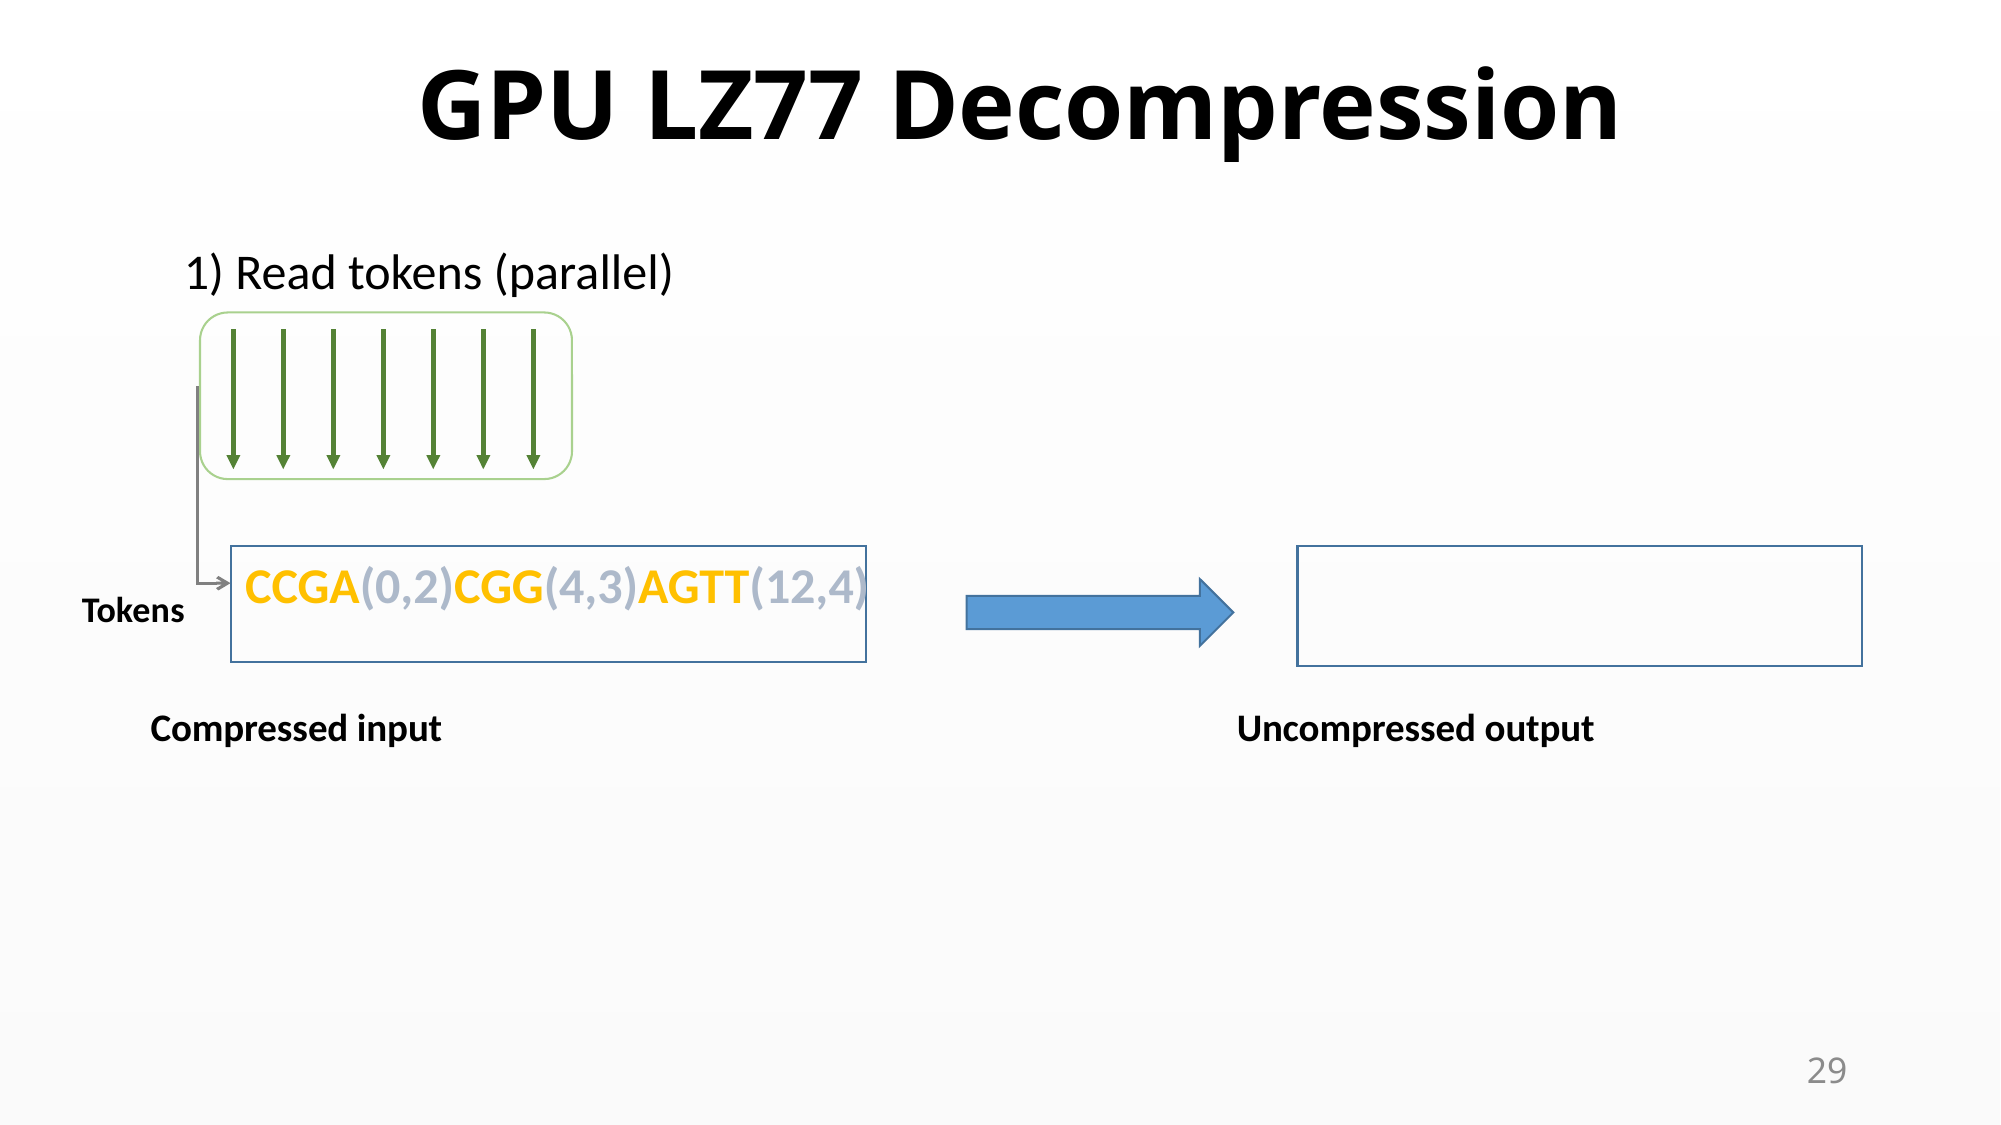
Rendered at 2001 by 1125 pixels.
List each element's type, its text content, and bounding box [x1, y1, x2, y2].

text_box Tokens [67, 579, 200, 638]
text_box CCGA(0,2)CGG(4,3)AGTT(12,4) [230, 545, 893, 621]
title GPU LZ77 Decompression [157, 0, 1883, 218]
text_box Uncompressed output [1222, 695, 1610, 757]
text_box [1296, 545, 1863, 667]
slide_number 29 [1412, 1042, 1863, 1103]
text_box [230, 621, 867, 663]
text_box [166, 231, 692, 584]
text_box Compressed input [135, 695, 457, 757]
text_box [965, 576, 1235, 649]
